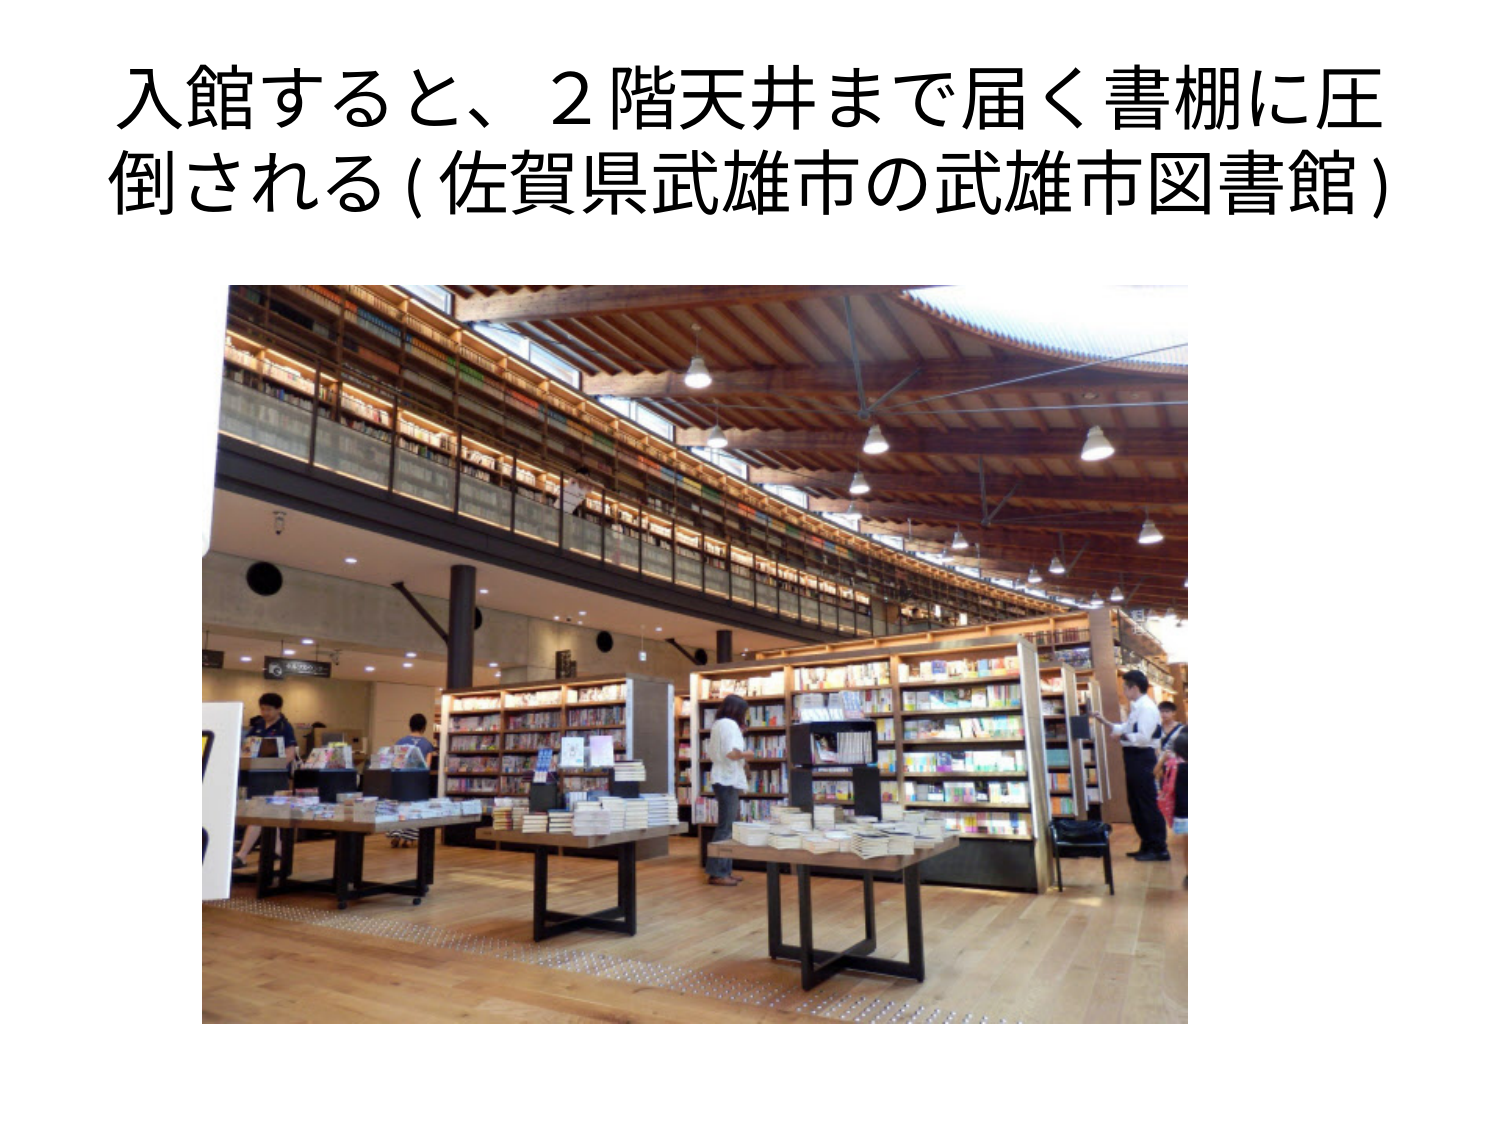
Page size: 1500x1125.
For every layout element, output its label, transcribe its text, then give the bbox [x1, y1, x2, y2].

title 入館すると、２階天井まで届く書棚に圧倒される(佐賀県武雄市の武雄市図書館) [75, 45, 1425, 233]
picture [202, 285, 1188, 1024]
